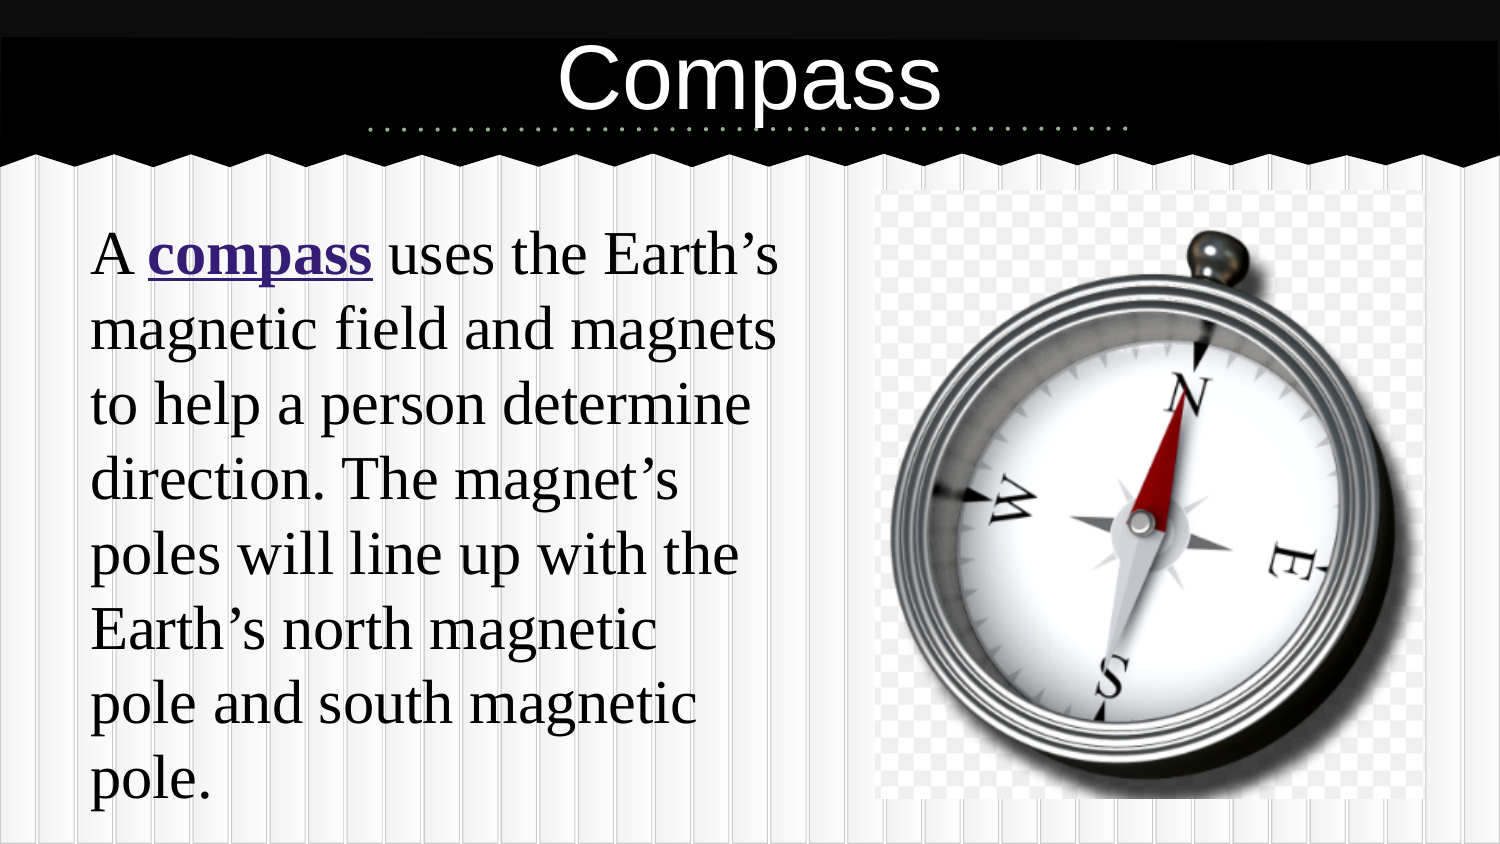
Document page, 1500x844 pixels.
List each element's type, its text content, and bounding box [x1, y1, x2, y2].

list A compass uses the Earth’s magnetic field and magnets to help a person determine direction. The magnet’s poles will line up with the Earth’s north magnetic pole and south magnetic pole. [75, 196, 797, 793]
picture [874, 190, 1426, 799]
title Compass [75, 2, 1425, 143]
